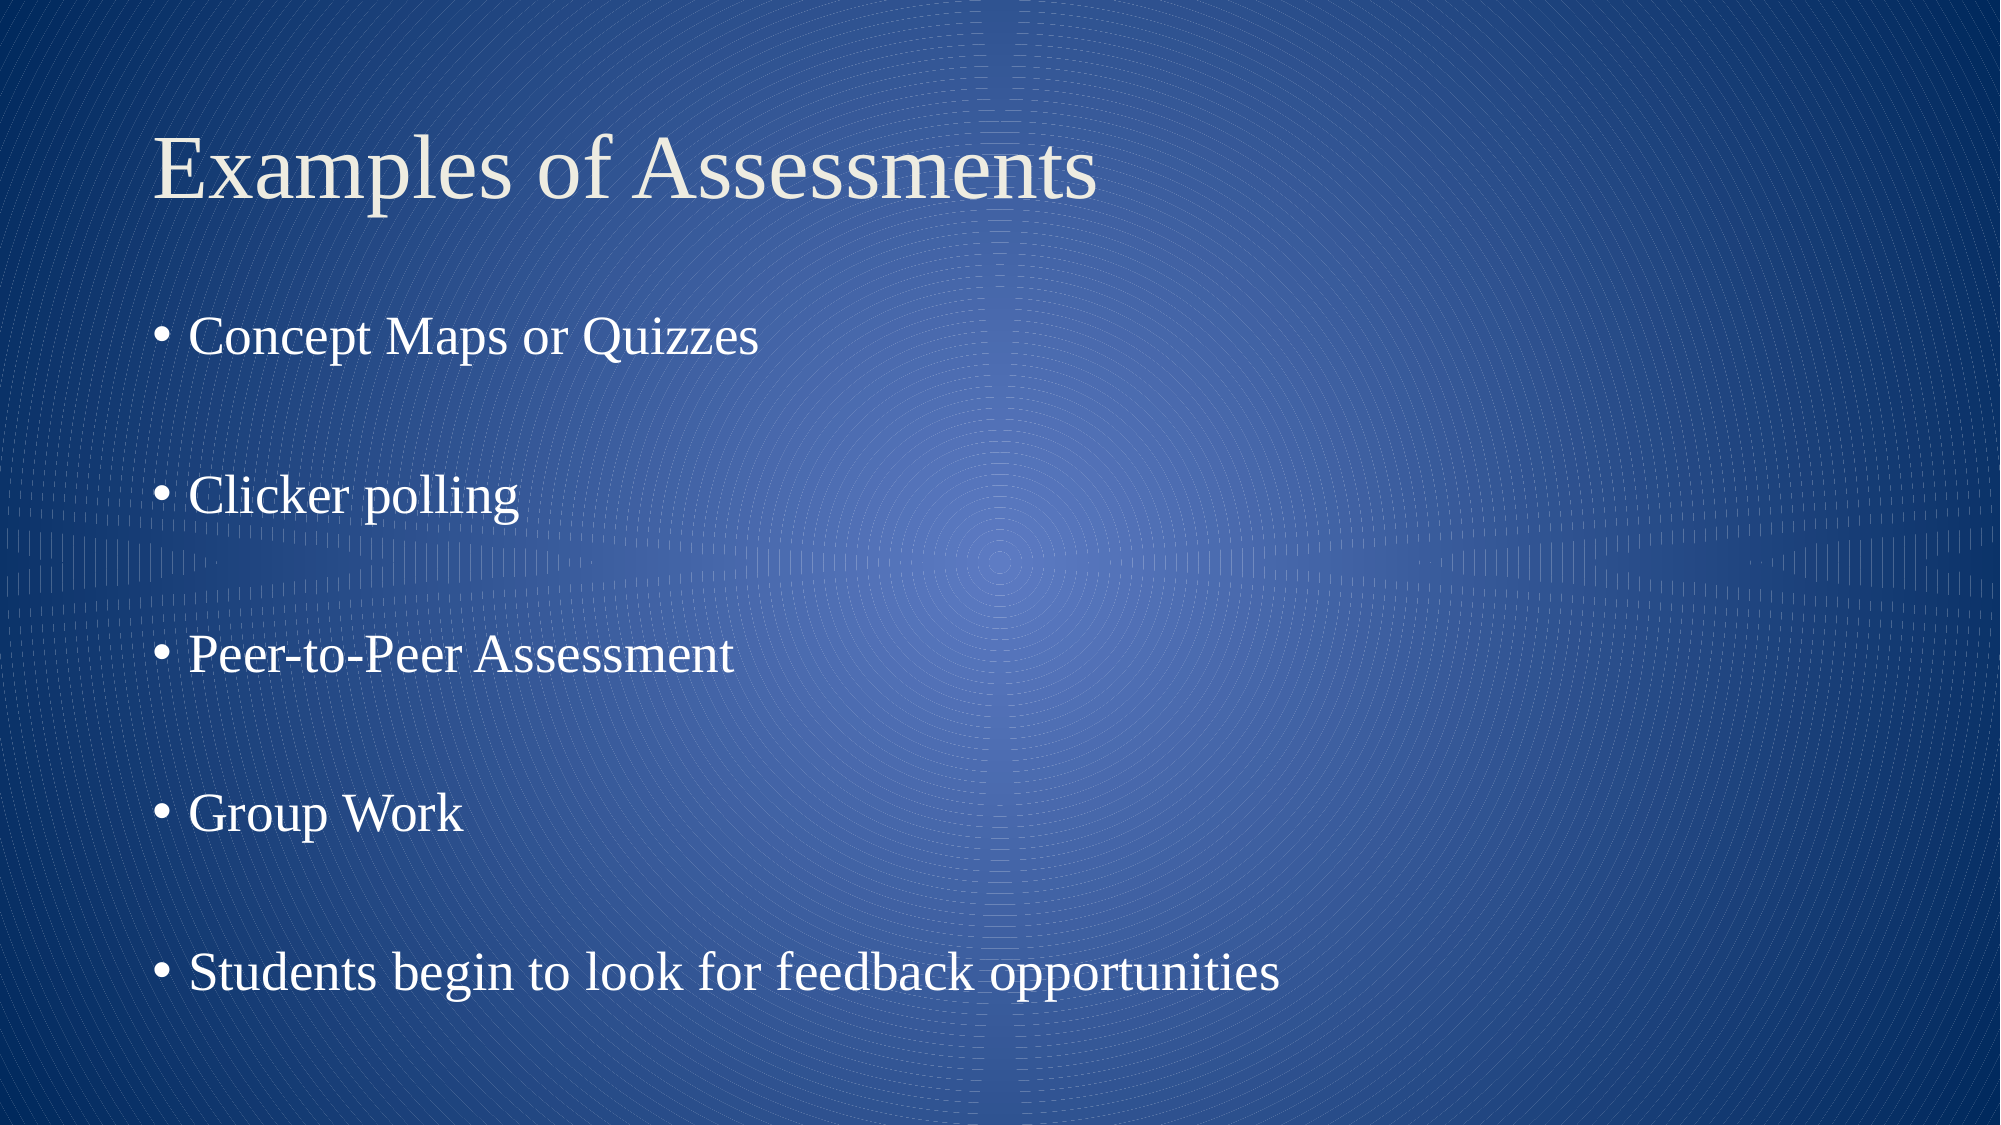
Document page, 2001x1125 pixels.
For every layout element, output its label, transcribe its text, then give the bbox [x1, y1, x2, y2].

list Concept Maps or Quizzes Clicker polling Peer-to-Peer Assessment Group Work Students begin to look for feedback opportunities [137, 299, 1863, 1014]
title Examples of Assessments [137, 59, 1863, 278]
